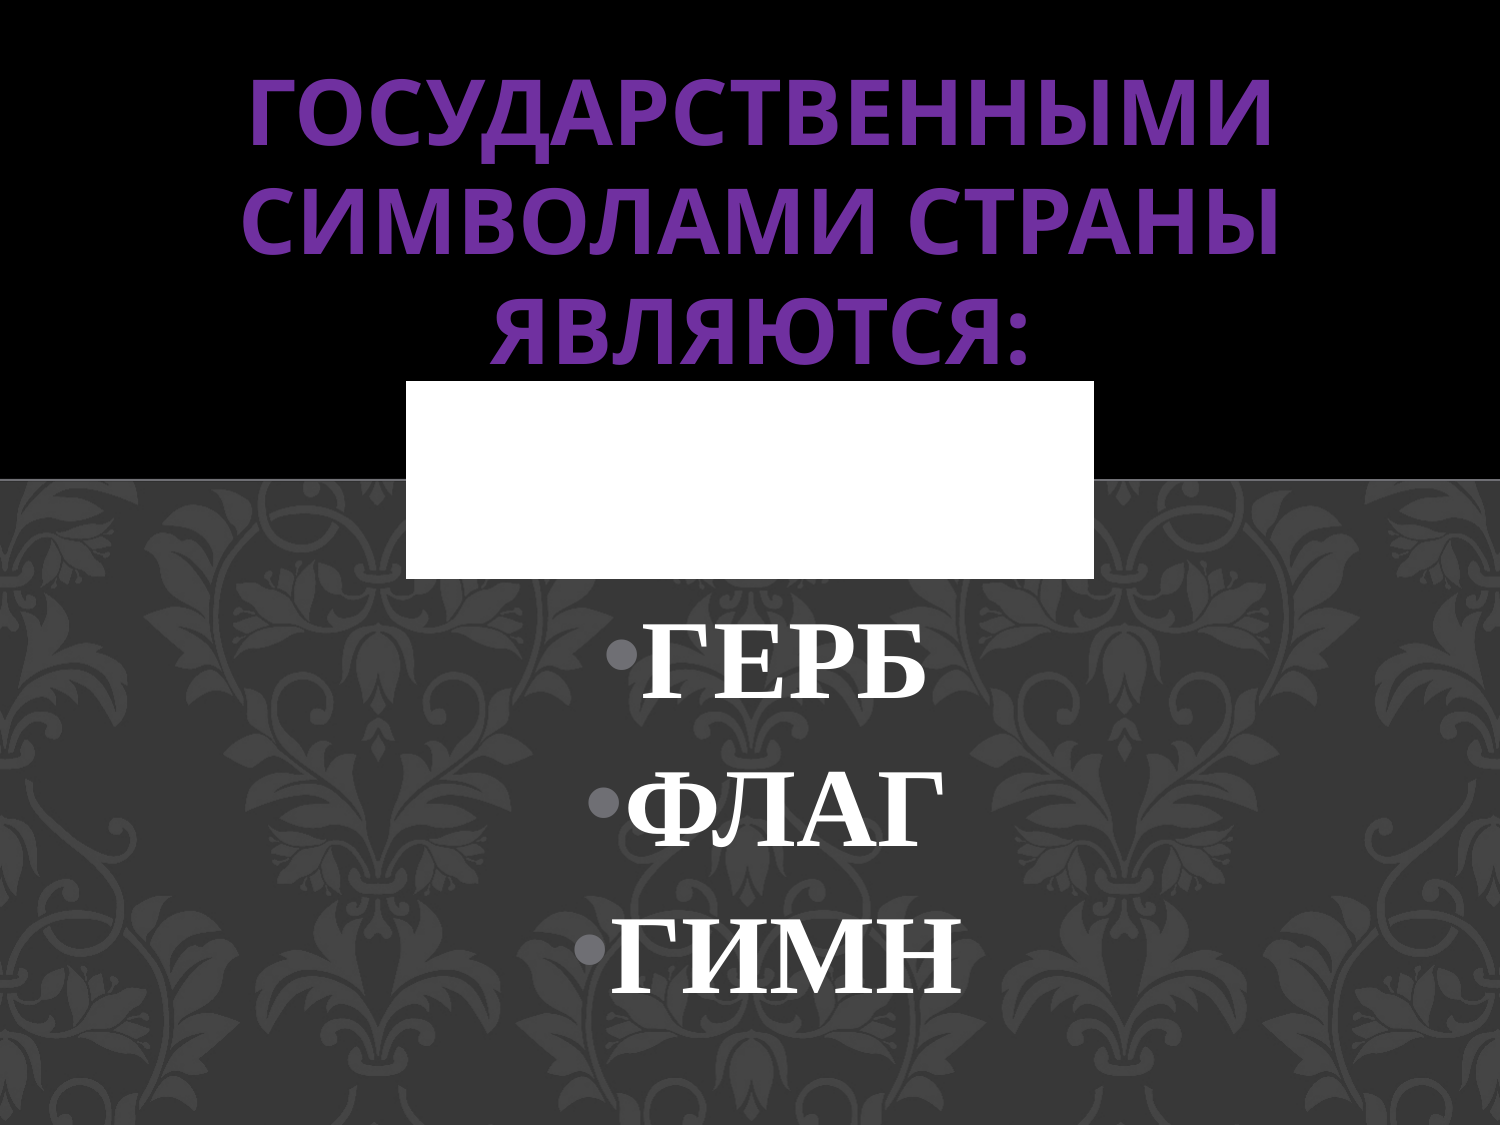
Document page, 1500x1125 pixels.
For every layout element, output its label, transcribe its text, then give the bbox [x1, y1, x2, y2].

title Государственными символами страны являются: [118, 36, 1405, 389]
subtitle ГЕРБ ФЛАГ ГИМН [242, 586, 1293, 1125]
